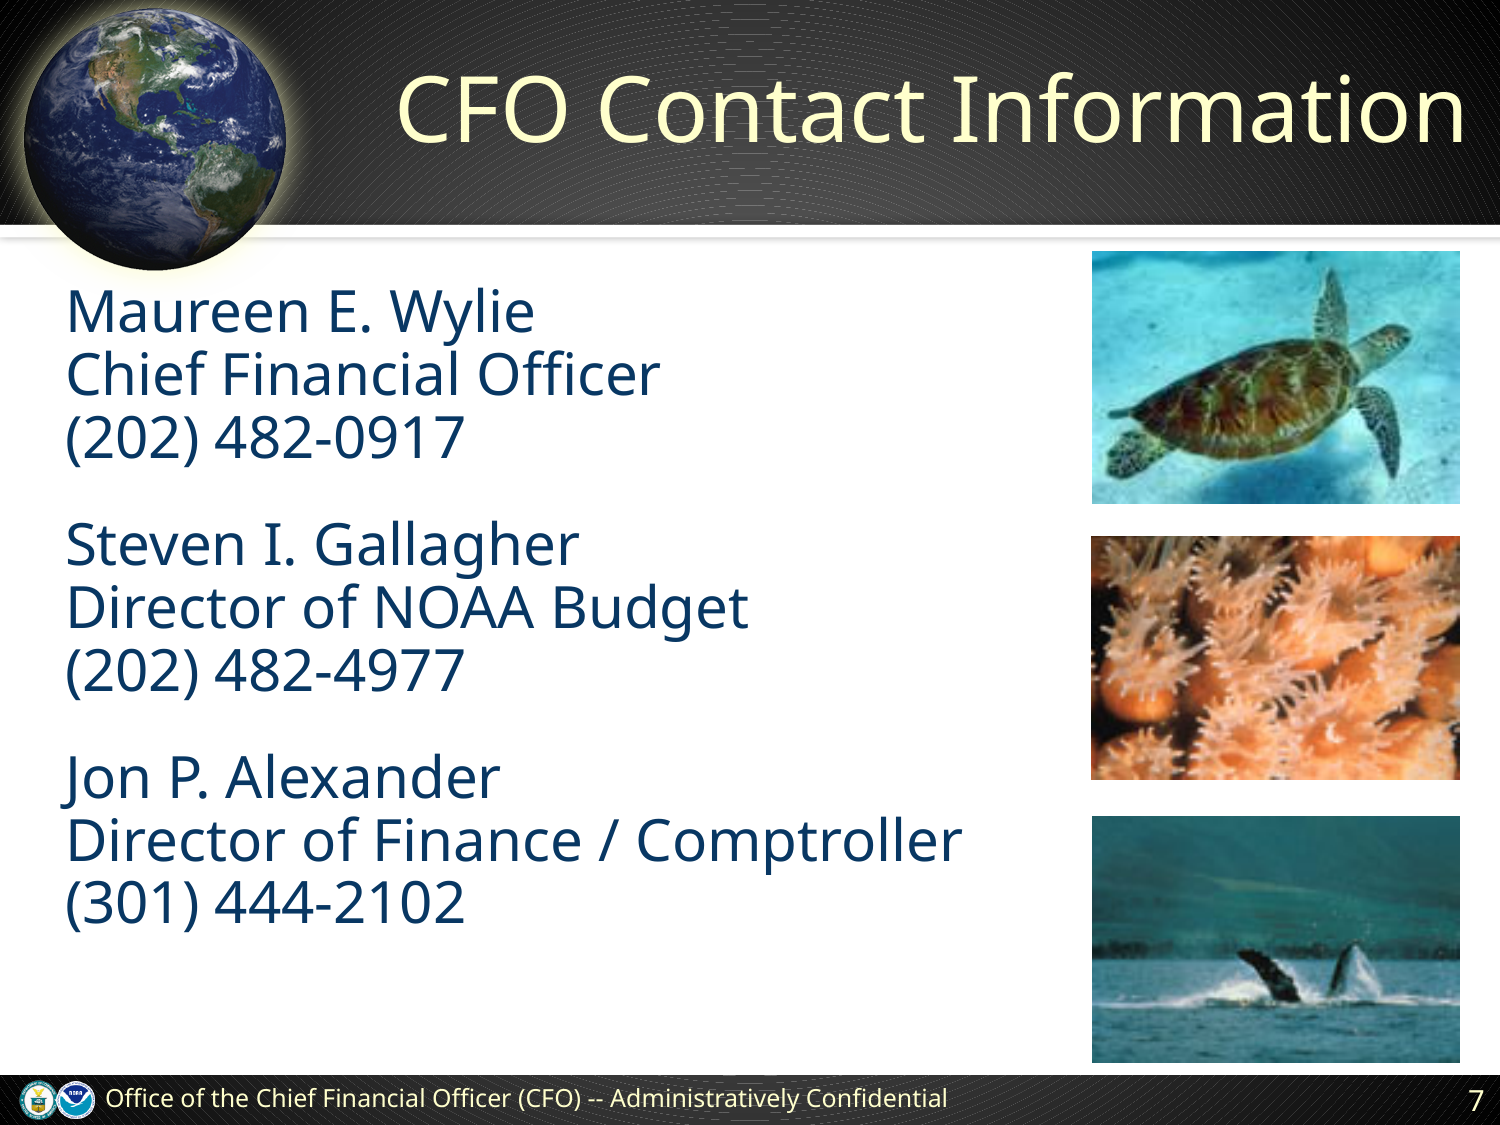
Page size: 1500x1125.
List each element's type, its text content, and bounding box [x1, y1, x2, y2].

footer Office of the Chief Financial Officer (CFO) -- Administratively Confidential [0, 1074, 1151, 1125]
slide_number 7 [1151, 1074, 1500, 1125]
title CFO Contact Information [249, 0, 1500, 226]
picture [0, 0, 1500, 1074]
list Maureen E. Wylie Chief Financial Officer (202) 482-0917 Steven I. Gallagher Director of NOAA Budget (202) 482-4977 Jon P. Alexander Director of Finance / Comptroller (301) 444-2102 [49, 274, 1451, 1074]
